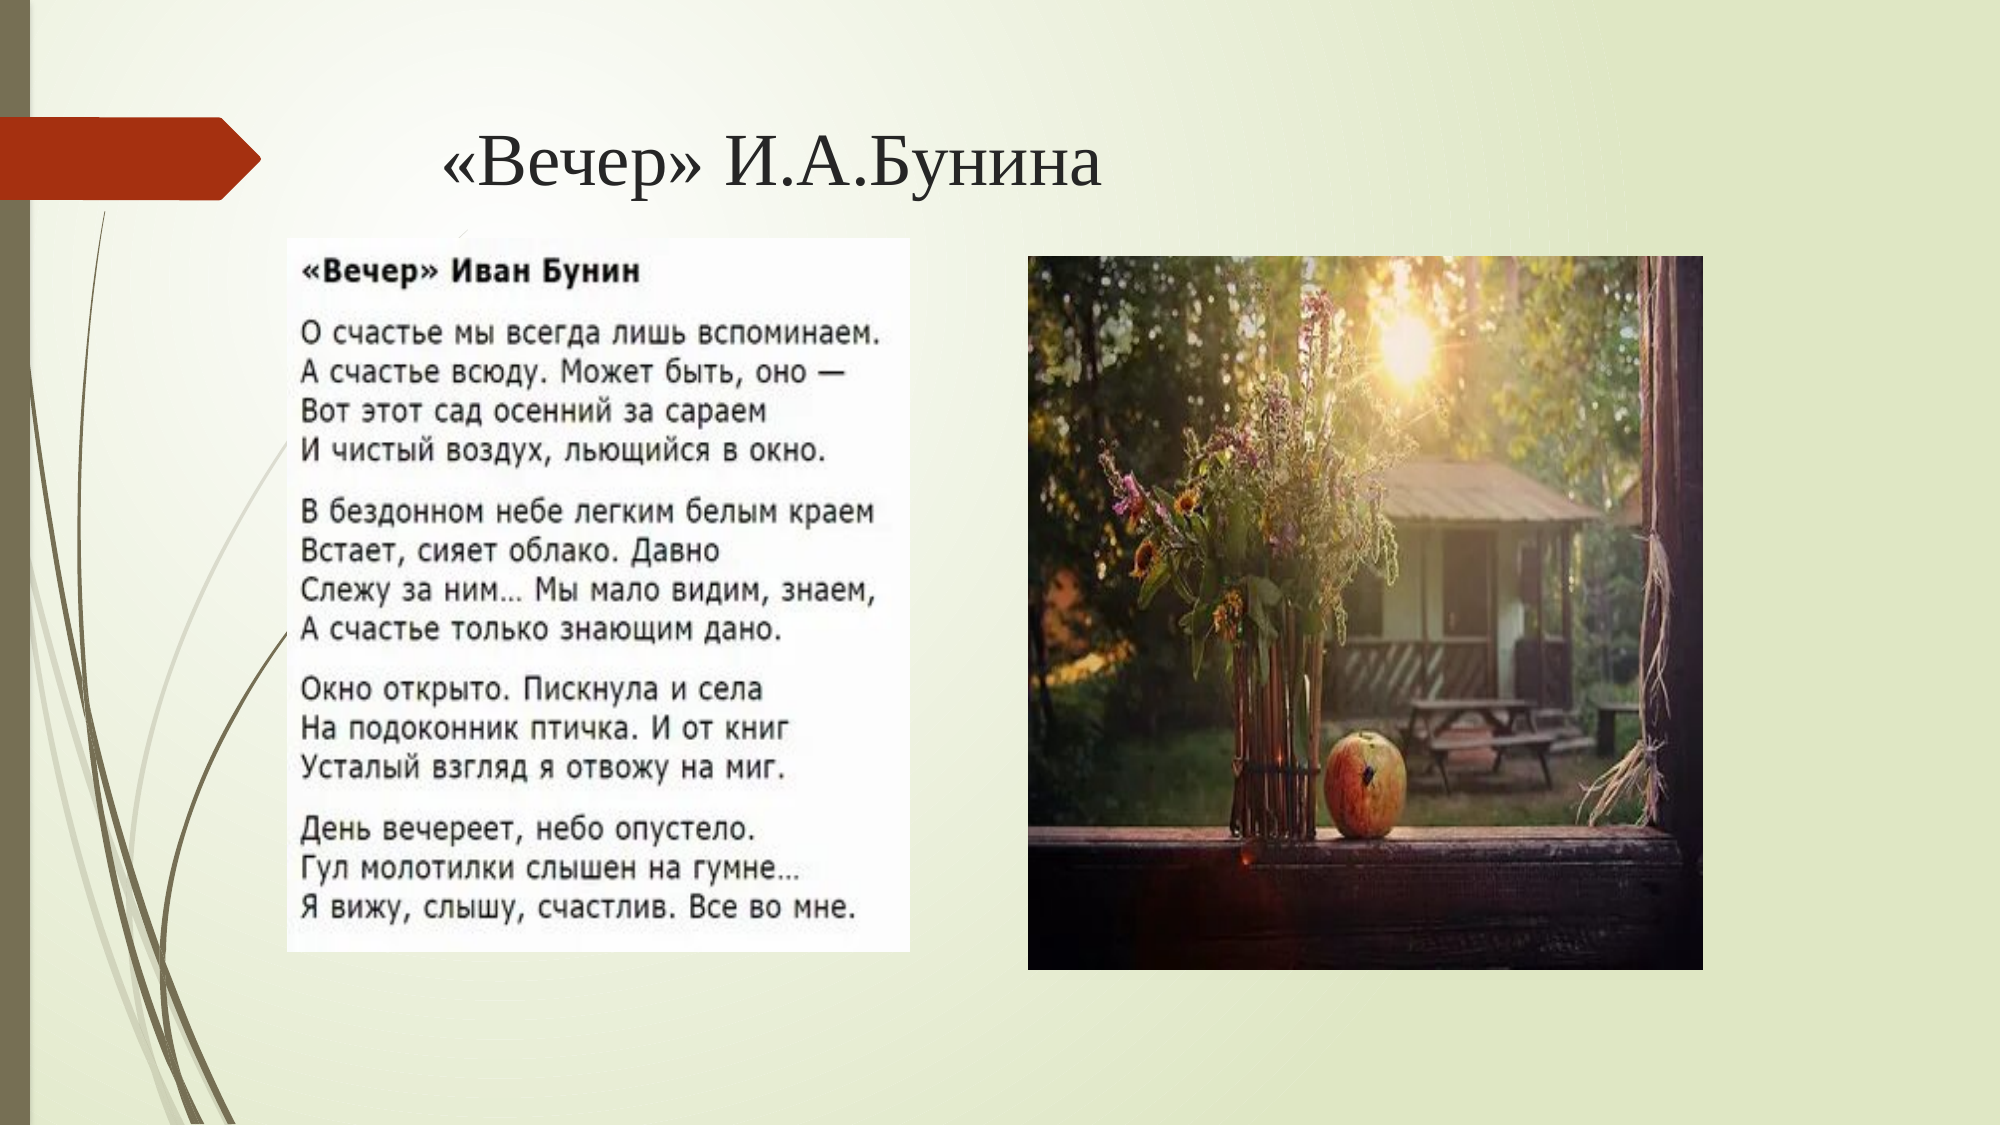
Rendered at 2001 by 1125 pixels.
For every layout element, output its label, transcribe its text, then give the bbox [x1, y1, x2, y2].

title «Вечер» И.А.Бунина [425, 102, 1888, 222]
list [287, 279, 1023, 970]
picture [286, 238, 911, 952]
picture [1028, 256, 1704, 970]
